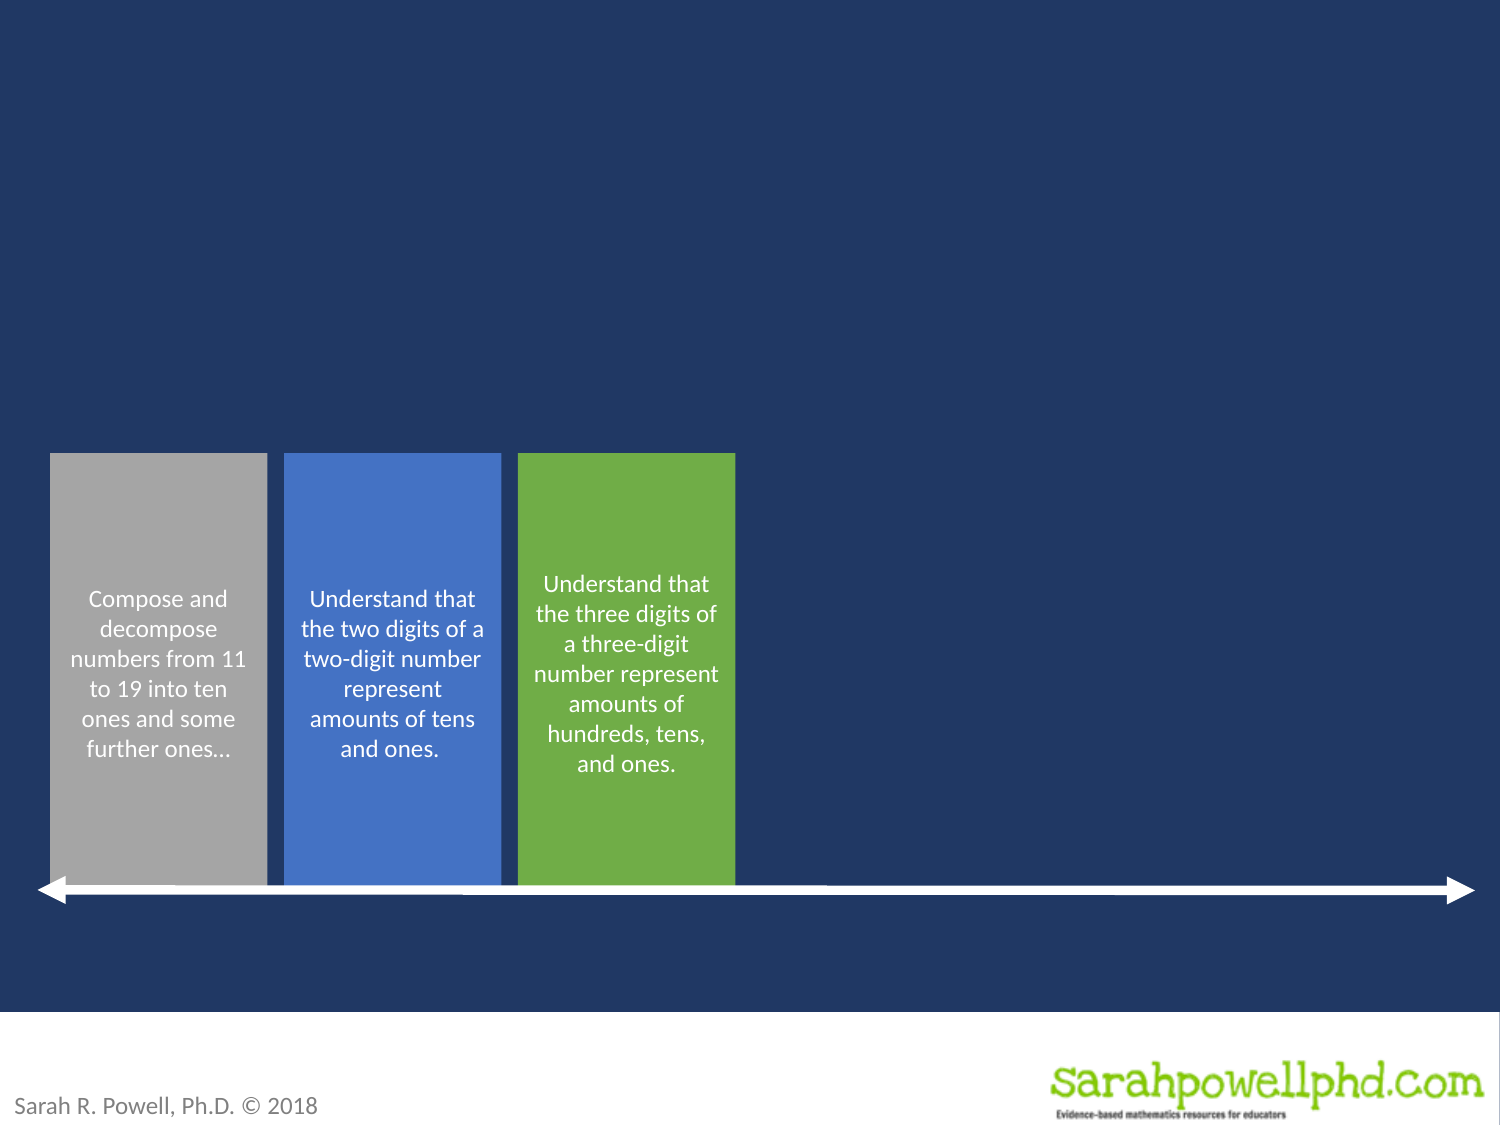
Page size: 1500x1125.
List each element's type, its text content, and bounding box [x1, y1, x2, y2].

text_box Understand that the two digits of a two-digit number represent amounts of tens and ones. [284, 453, 502, 885]
text_box Understand that the three digits of a three-digit number represent amounts of hundreds, tens, and ones. [517, 453, 736, 885]
picture [1032, 1051, 1499, 1125]
text_box Compose and decompose numbers from 11 to 19 into ten ones and some further ones… [50, 453, 268, 885]
